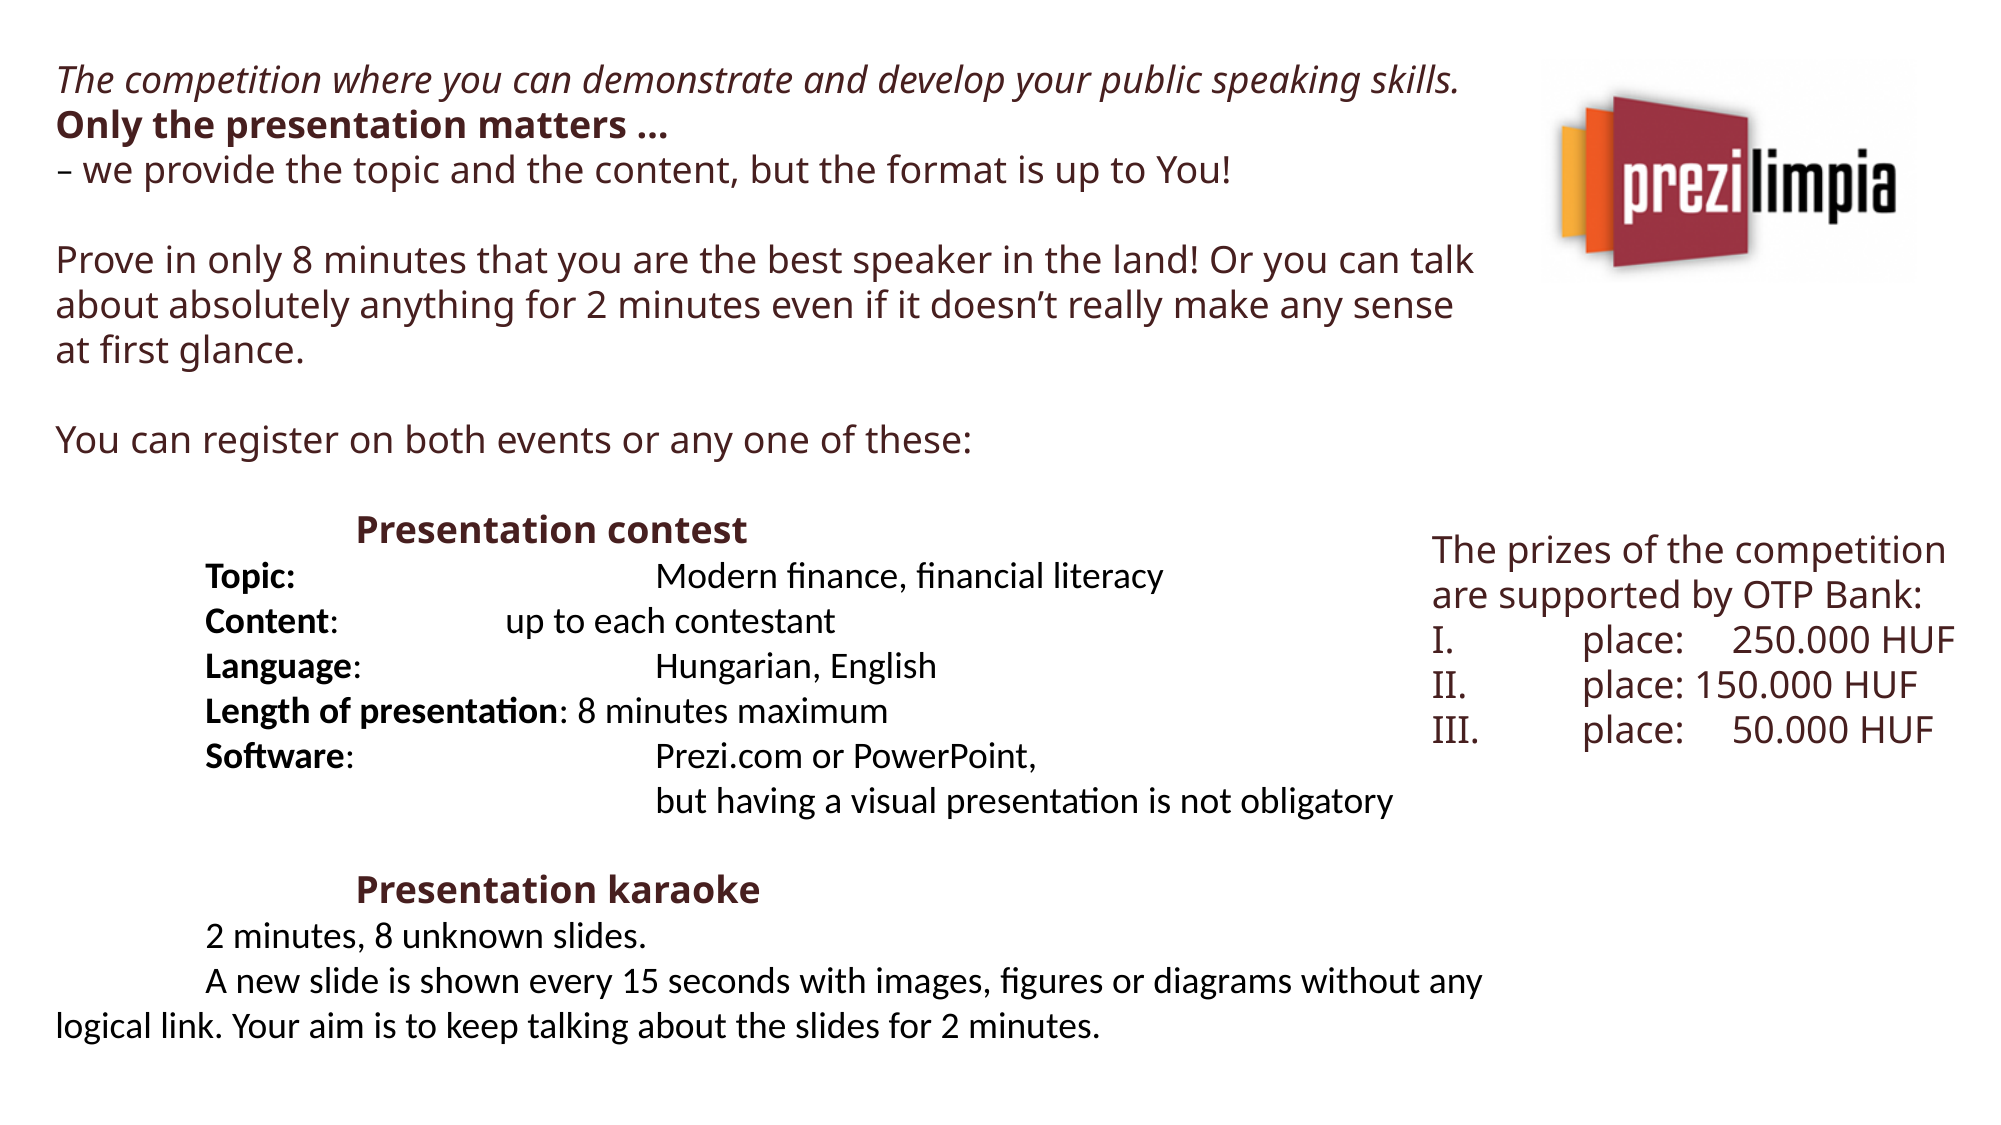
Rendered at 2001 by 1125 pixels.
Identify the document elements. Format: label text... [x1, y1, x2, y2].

text_box The competition where you can demonstrate and develop your public speaking skills. Only the presentation matters … – we provide the topic and the content, but the format is up to You! Prove in only 8 minutes that you are the best speaker in the land! Or you can talk about absolutely anything for 2 minutes even if it doesn’t really make any sense at first glance. You can register on both events or any one of these: Presentation contest Topic: Modern finance, financial literacy Content: up to each contestant Language: Hungarian, English Length of presentation: 8 minutes maximum Software: Prezi.com or PowerPoint, but having a visual presentation is not obligatory Presentation karaoke 2 minutes, 8 unknown slides. A new slide is shown every 15 seconds with images, figures or diagrams without any logical link. Your aim is to keep talking about the slides for 2 minutes. [40, 48, 1505, 1054]
text_box The prizes of the competition are supported by OTP Bank: I. place: 250.000 HUF II. place: 150.000 HUF III. place: 50.000 HUF [1417, 519, 2000, 759]
picture [1483, 48, 2000, 324]
